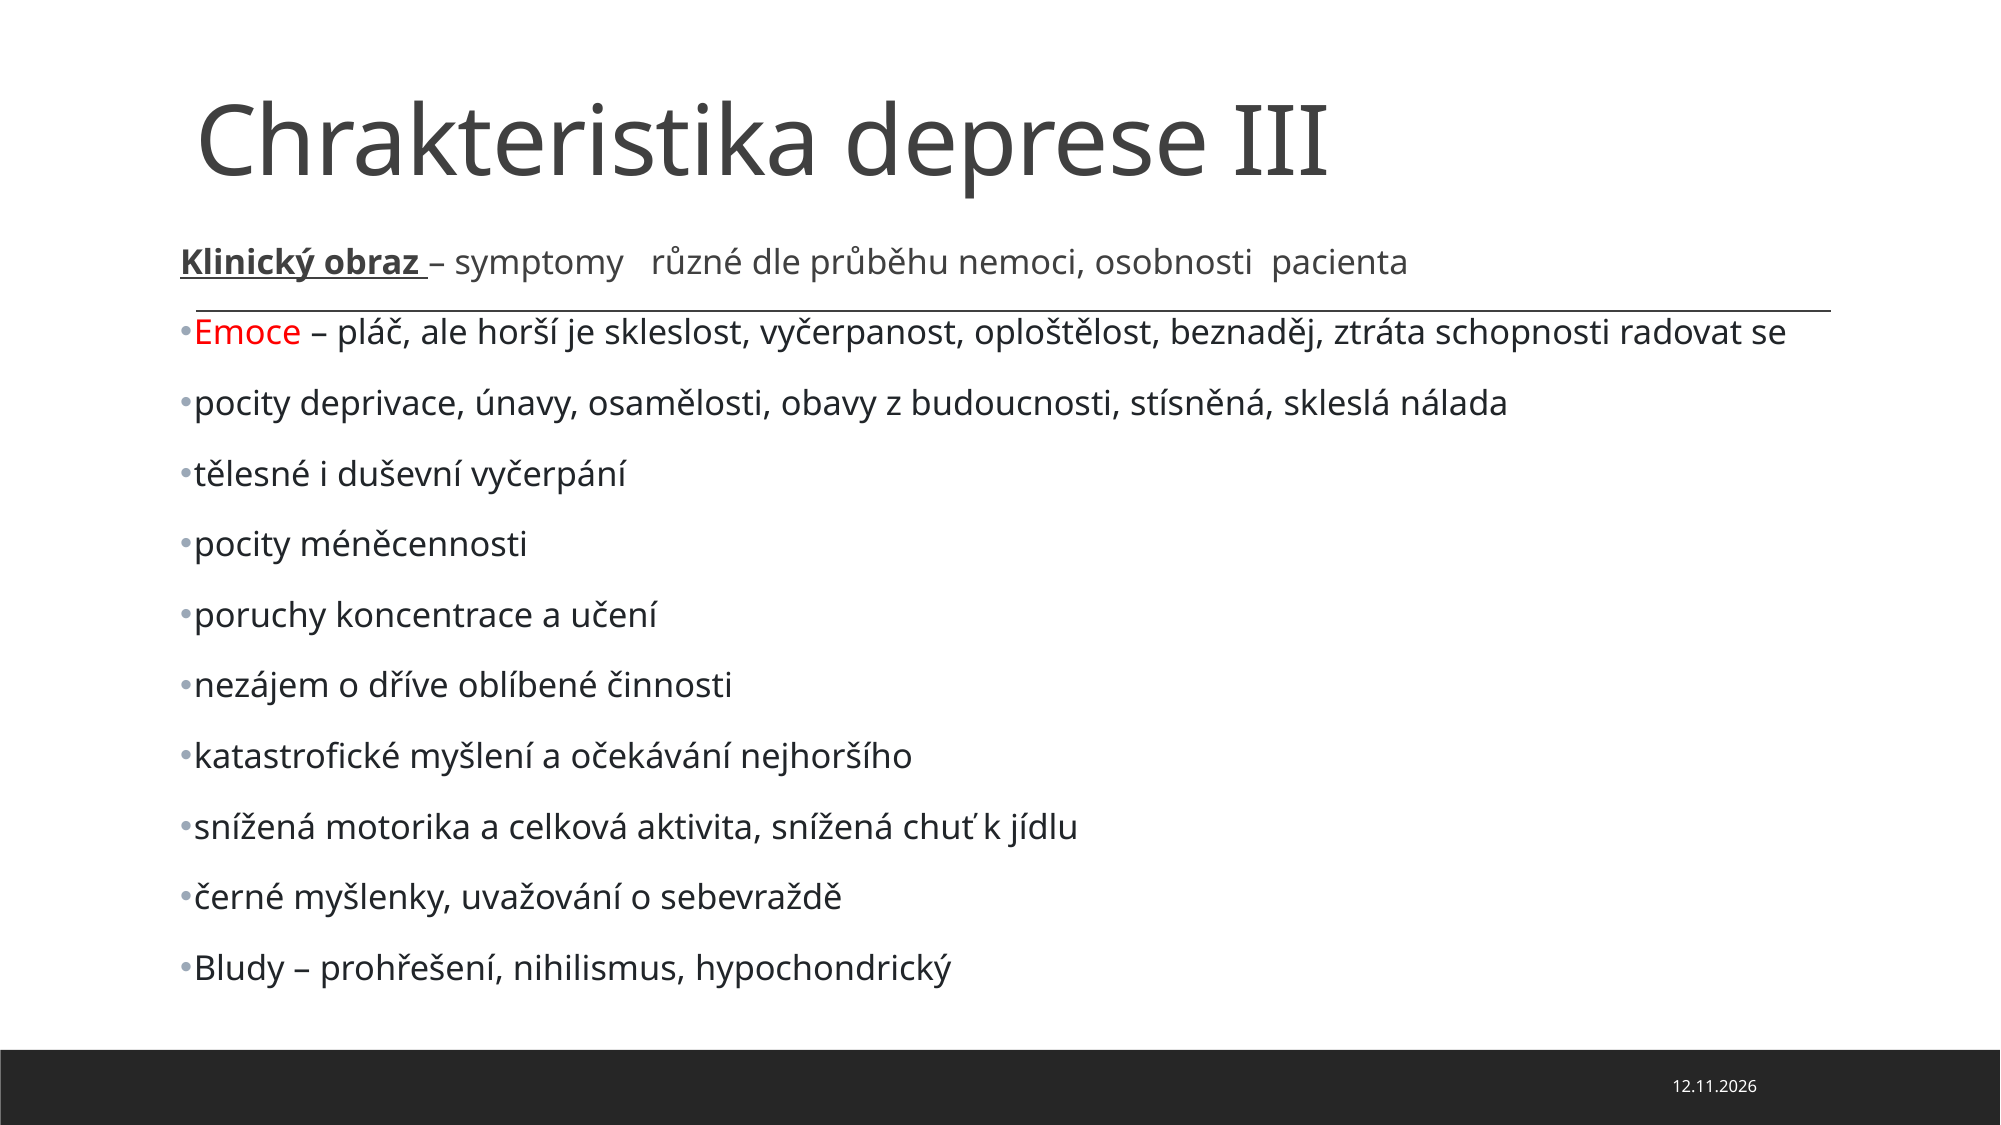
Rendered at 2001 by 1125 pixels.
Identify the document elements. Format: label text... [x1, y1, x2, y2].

title Chrakteristika deprese III [180, 47, 1830, 205]
list Klinický obraz – symptomy různé dle průběhu nemoci, osobnosti pacienta Emoce – pláč, ale horší je skleslost, vyčerpanost, oploštělost, beznaděj, ztráta schopnosti radovat se pocity deprivace, únavy, osamělosti, obavy z budoucnosti, stísněná, skleslá nálada tělesné i duševní vyčerpání pocity méněcennosti poruchy koncentrace a učení nezájem o dříve oblíbené činnosti katastrofické myšlení a očekávání nejhoršího snížená motorika a celková aktivita, snížená chuť k jídlu černé myšlenky, uvažování o sebevraždě Bludy – prohřešení, nihilismus, hypochondrický [180, 228, 1830, 1040]
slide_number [1348, 1057, 1773, 1118]
